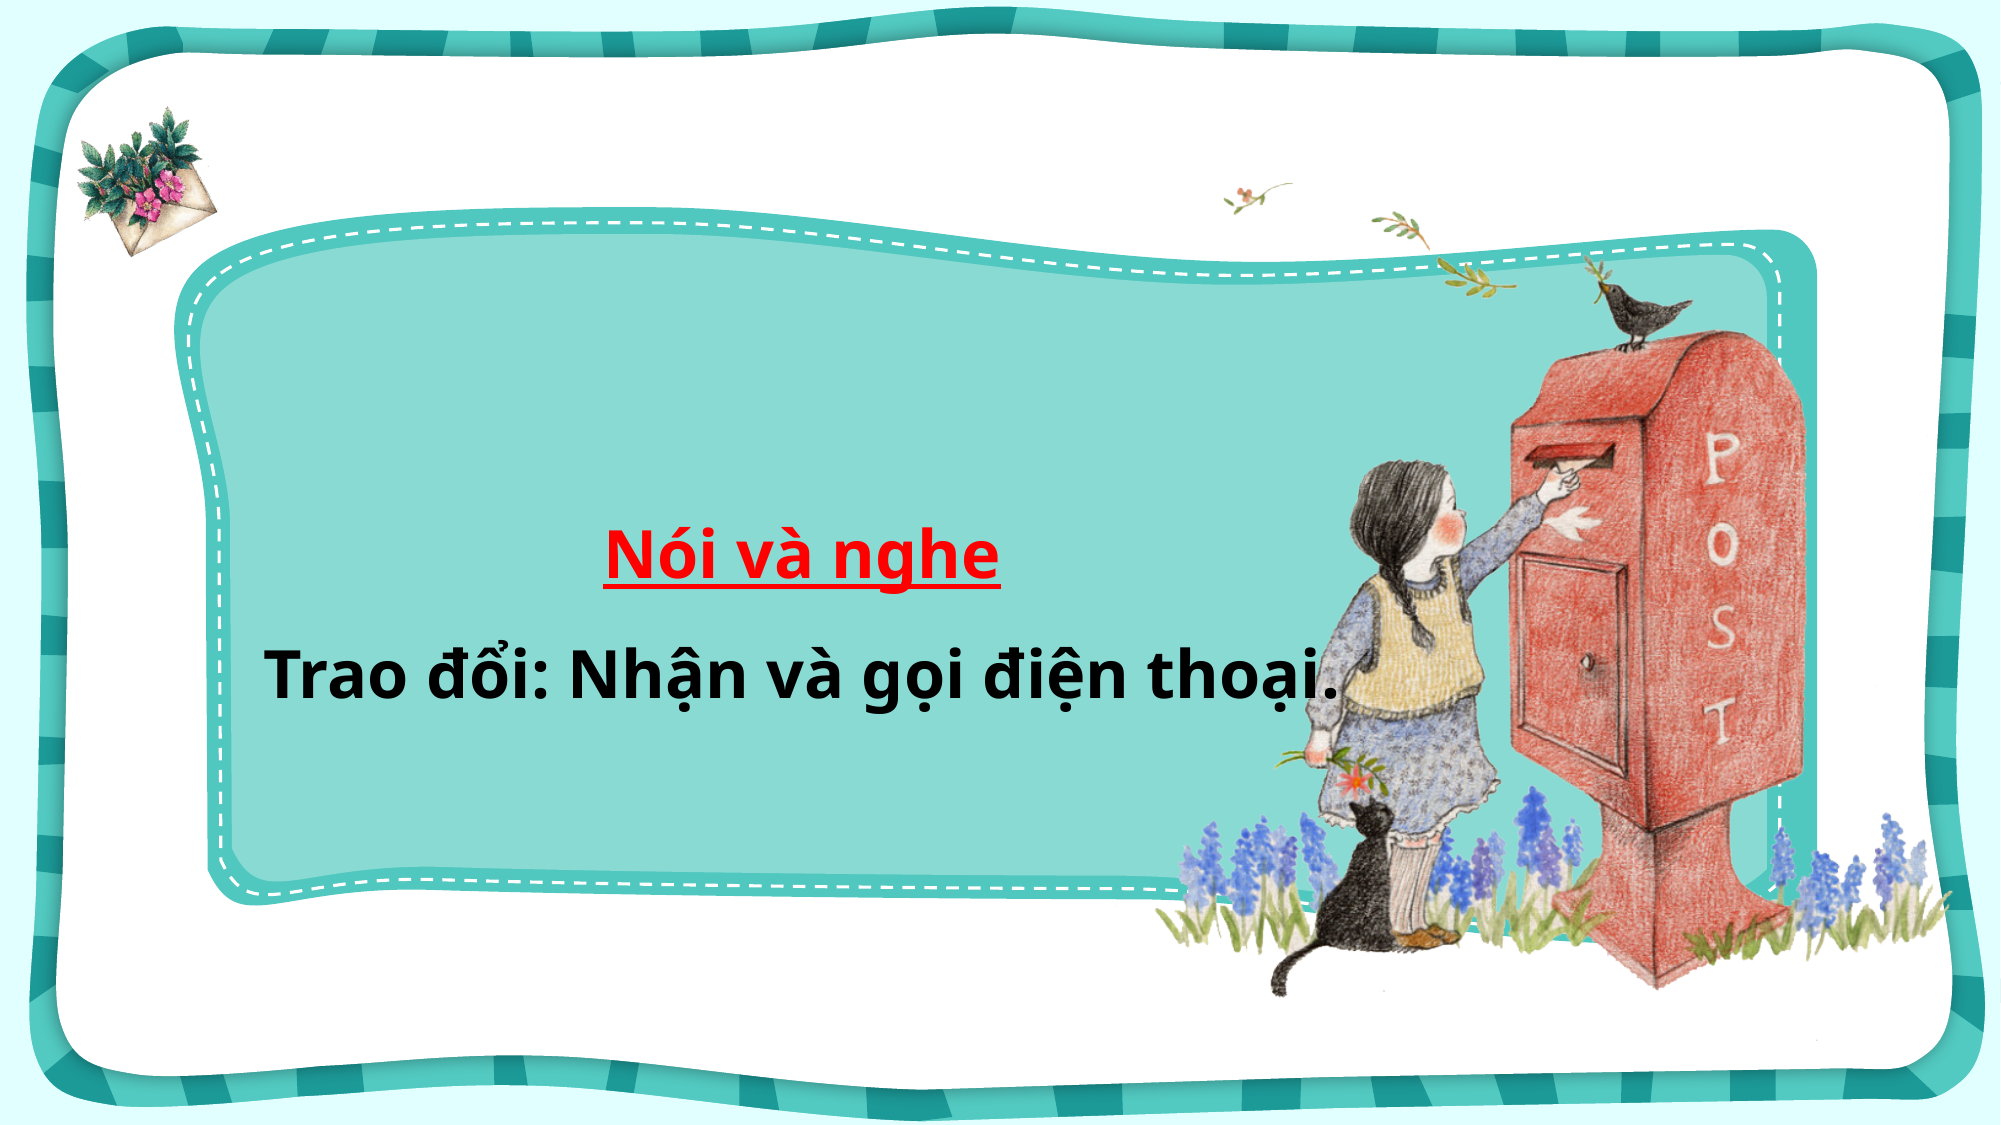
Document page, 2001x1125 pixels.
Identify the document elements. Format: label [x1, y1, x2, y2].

picture [11, 29, 249, 289]
text_box [174, 207, 1106, 944]
picture [1106, 97, 1966, 1041]
